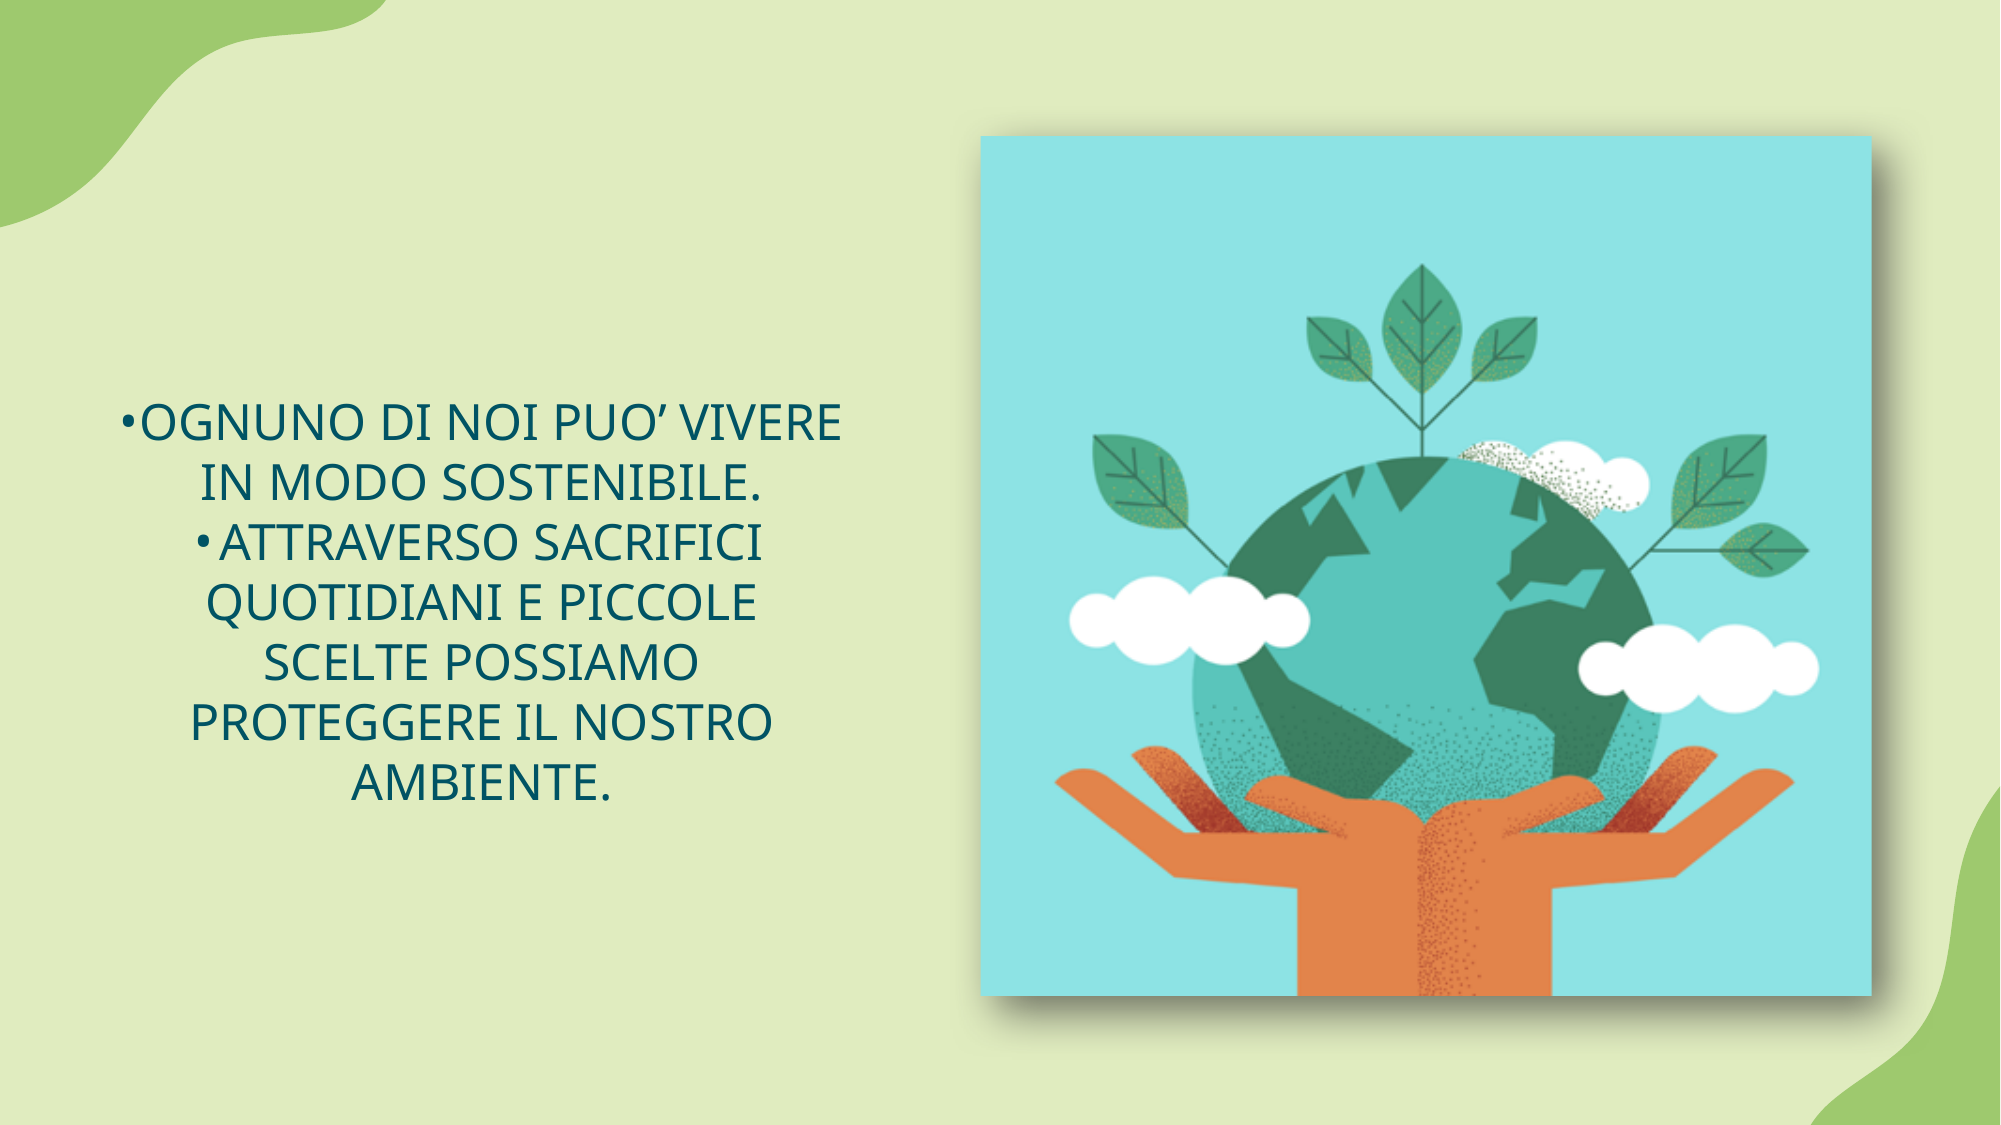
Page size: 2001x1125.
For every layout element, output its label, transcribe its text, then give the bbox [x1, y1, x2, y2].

text_box [641, 241, 1425, 1065]
text_box OGNUNO DI NOI PUO’ VIVERE IN MODO SOSTENIBILE.​ ATTRAVERSO SACRIFICI QUOTIDIANI E PICCOLE SCELTE POSSIAMO PROTEGGERE IL NOSTRO AMBIENTE.​ [104, 382, 860, 818]
picture [980, 130, 1872, 997]
